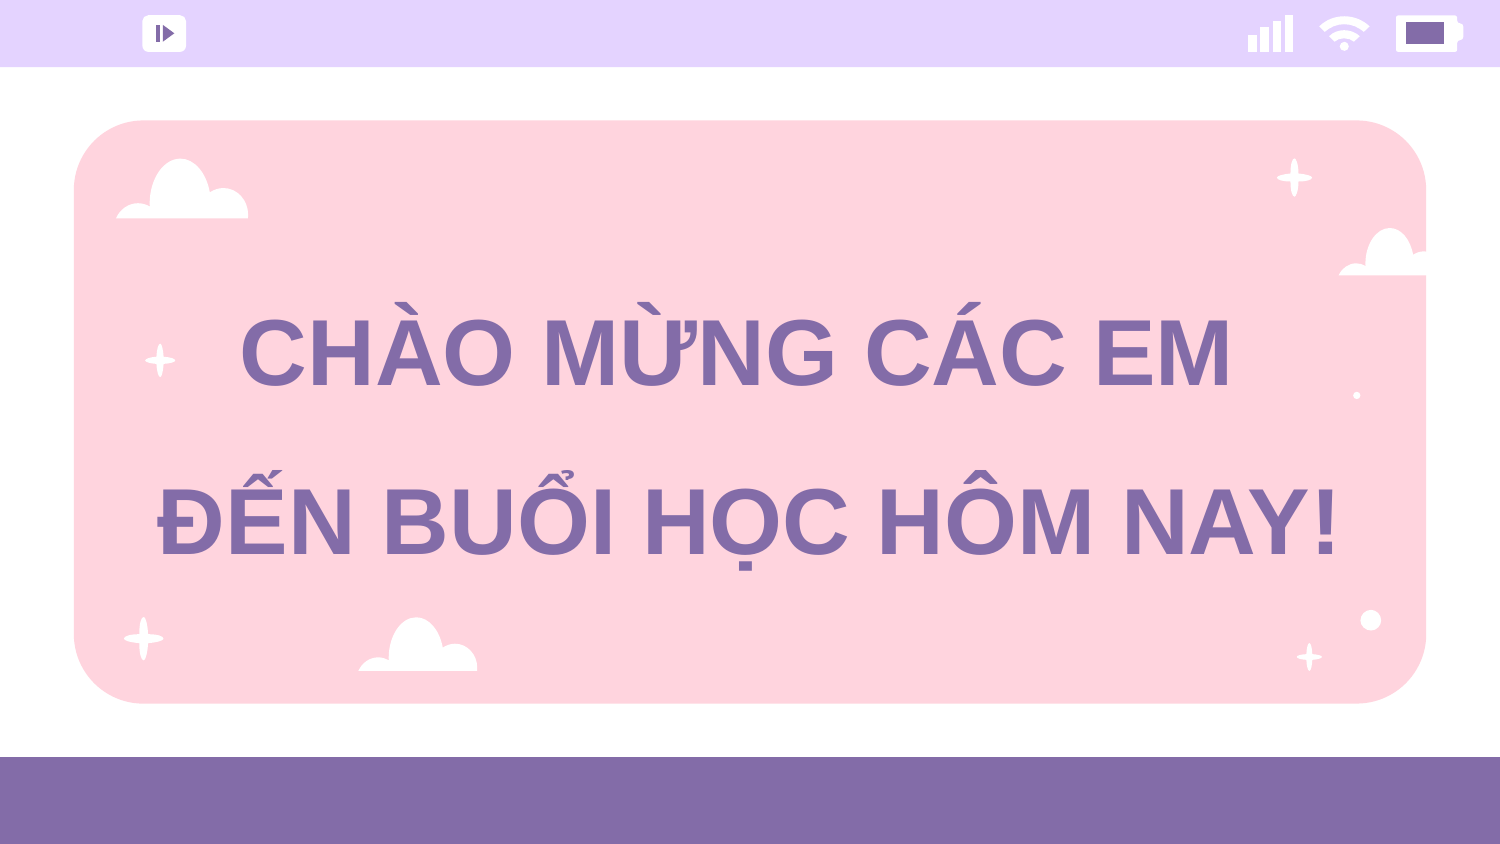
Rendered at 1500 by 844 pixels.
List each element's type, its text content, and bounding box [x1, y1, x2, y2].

text_box [1276, 158, 1313, 197]
text_box CHÀO MỪNG CÁC EM ĐẾN BUỔI HỌC HÔM NAY! [0, 228, 1500, 581]
text_box [1296, 643, 1322, 671]
text_box [145, 343, 176, 378]
text_box [115, 158, 249, 219]
text_box [1353, 391, 1361, 400]
text_box [1360, 609, 1382, 631]
text_box [123, 616, 164, 661]
text_box [358, 617, 478, 671]
text_box [1338, 228, 1444, 276]
